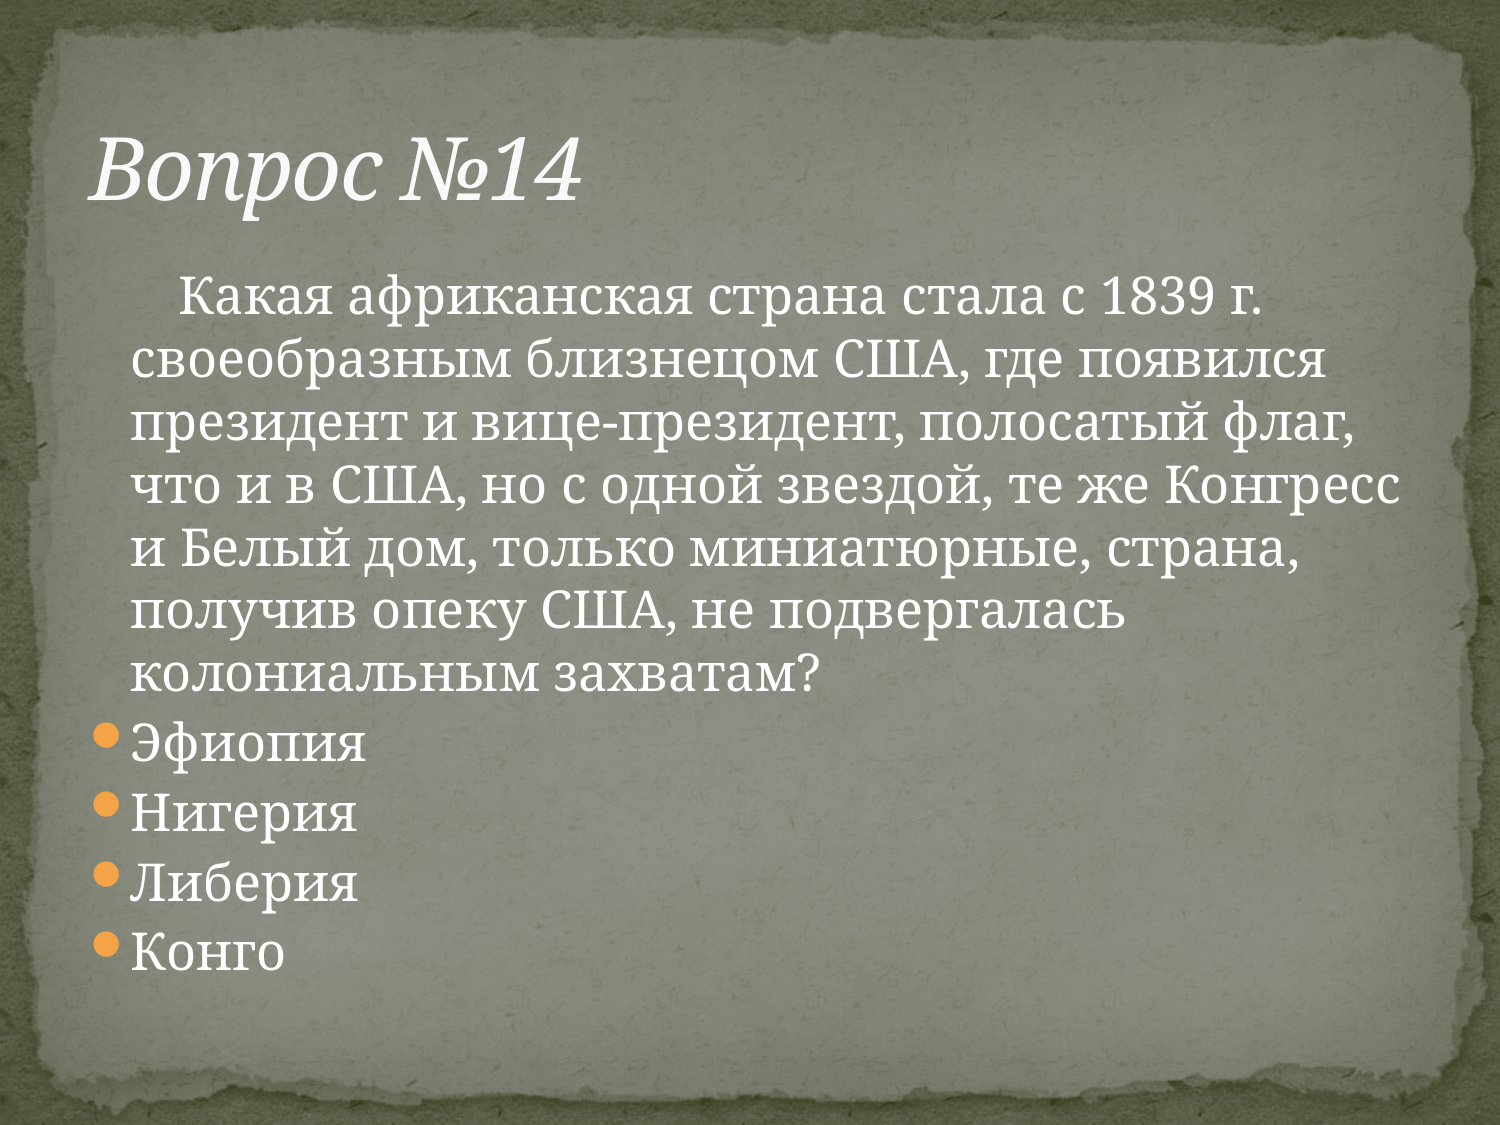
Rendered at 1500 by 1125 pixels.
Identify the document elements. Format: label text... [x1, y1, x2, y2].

title Вопрос №14 [74, 24, 1425, 225]
list Какая африканская страна стала с 1839 г. своеобразным близнецом США, где появился президент и вице-президент, полосатый флаг, что и в США, но с одной звездой, те же Конгресс и Белый дом, только миниатюрные, страна, получив опеку США, не подвергалась колониальным захватам? Эфиопия Нигерия Либерия Конго [75, 249, 1425, 1000]
